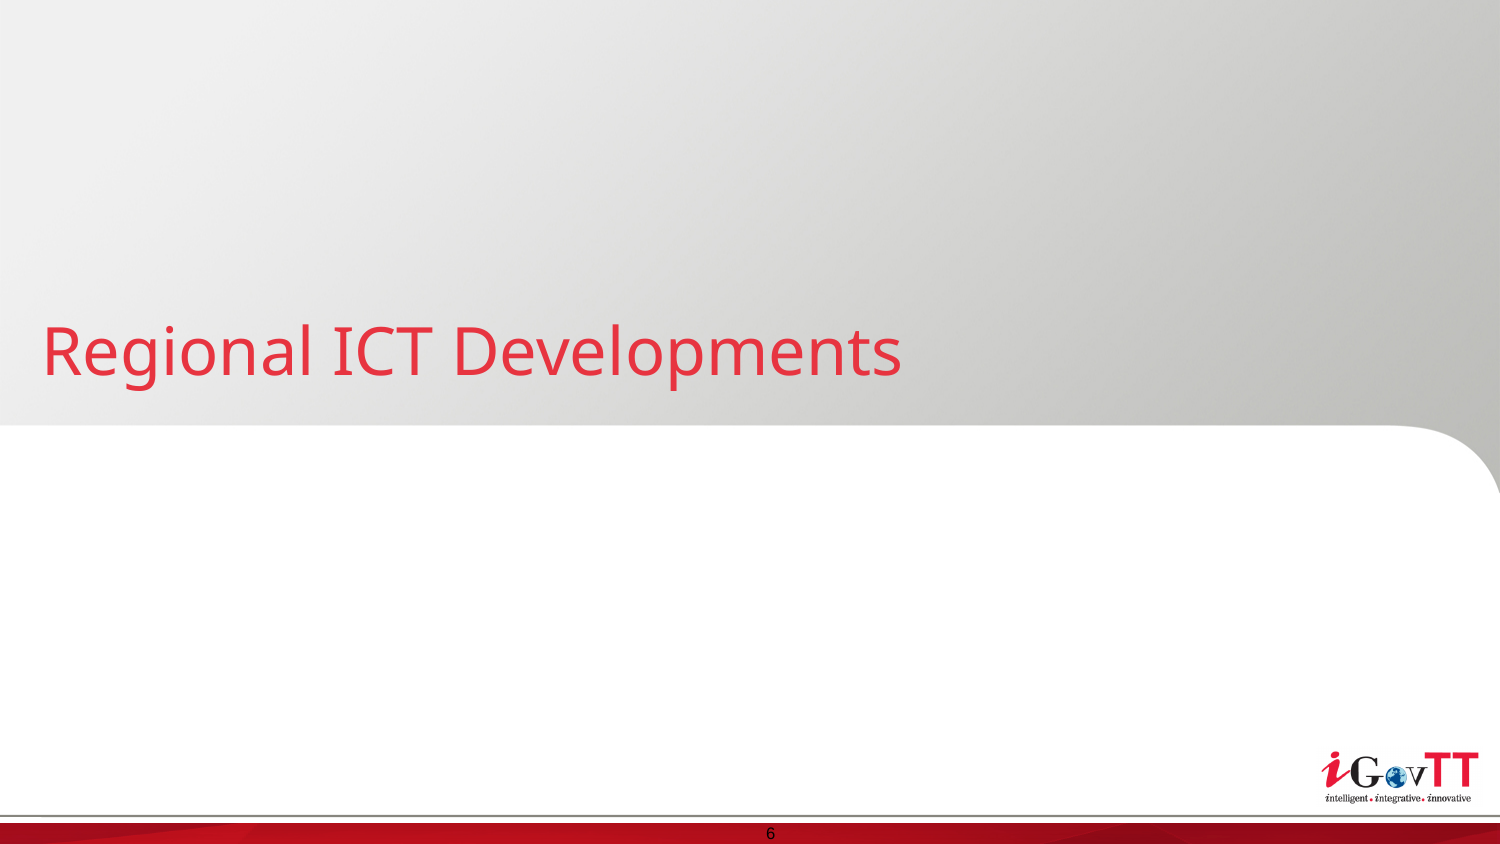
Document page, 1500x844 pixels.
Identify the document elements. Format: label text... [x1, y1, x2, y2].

picture [0, 0, 1500, 505]
title Regional ICT Developments [40, 338, 1460, 470]
picture [0, 823, 1500, 844]
picture [1316, 745, 1483, 807]
